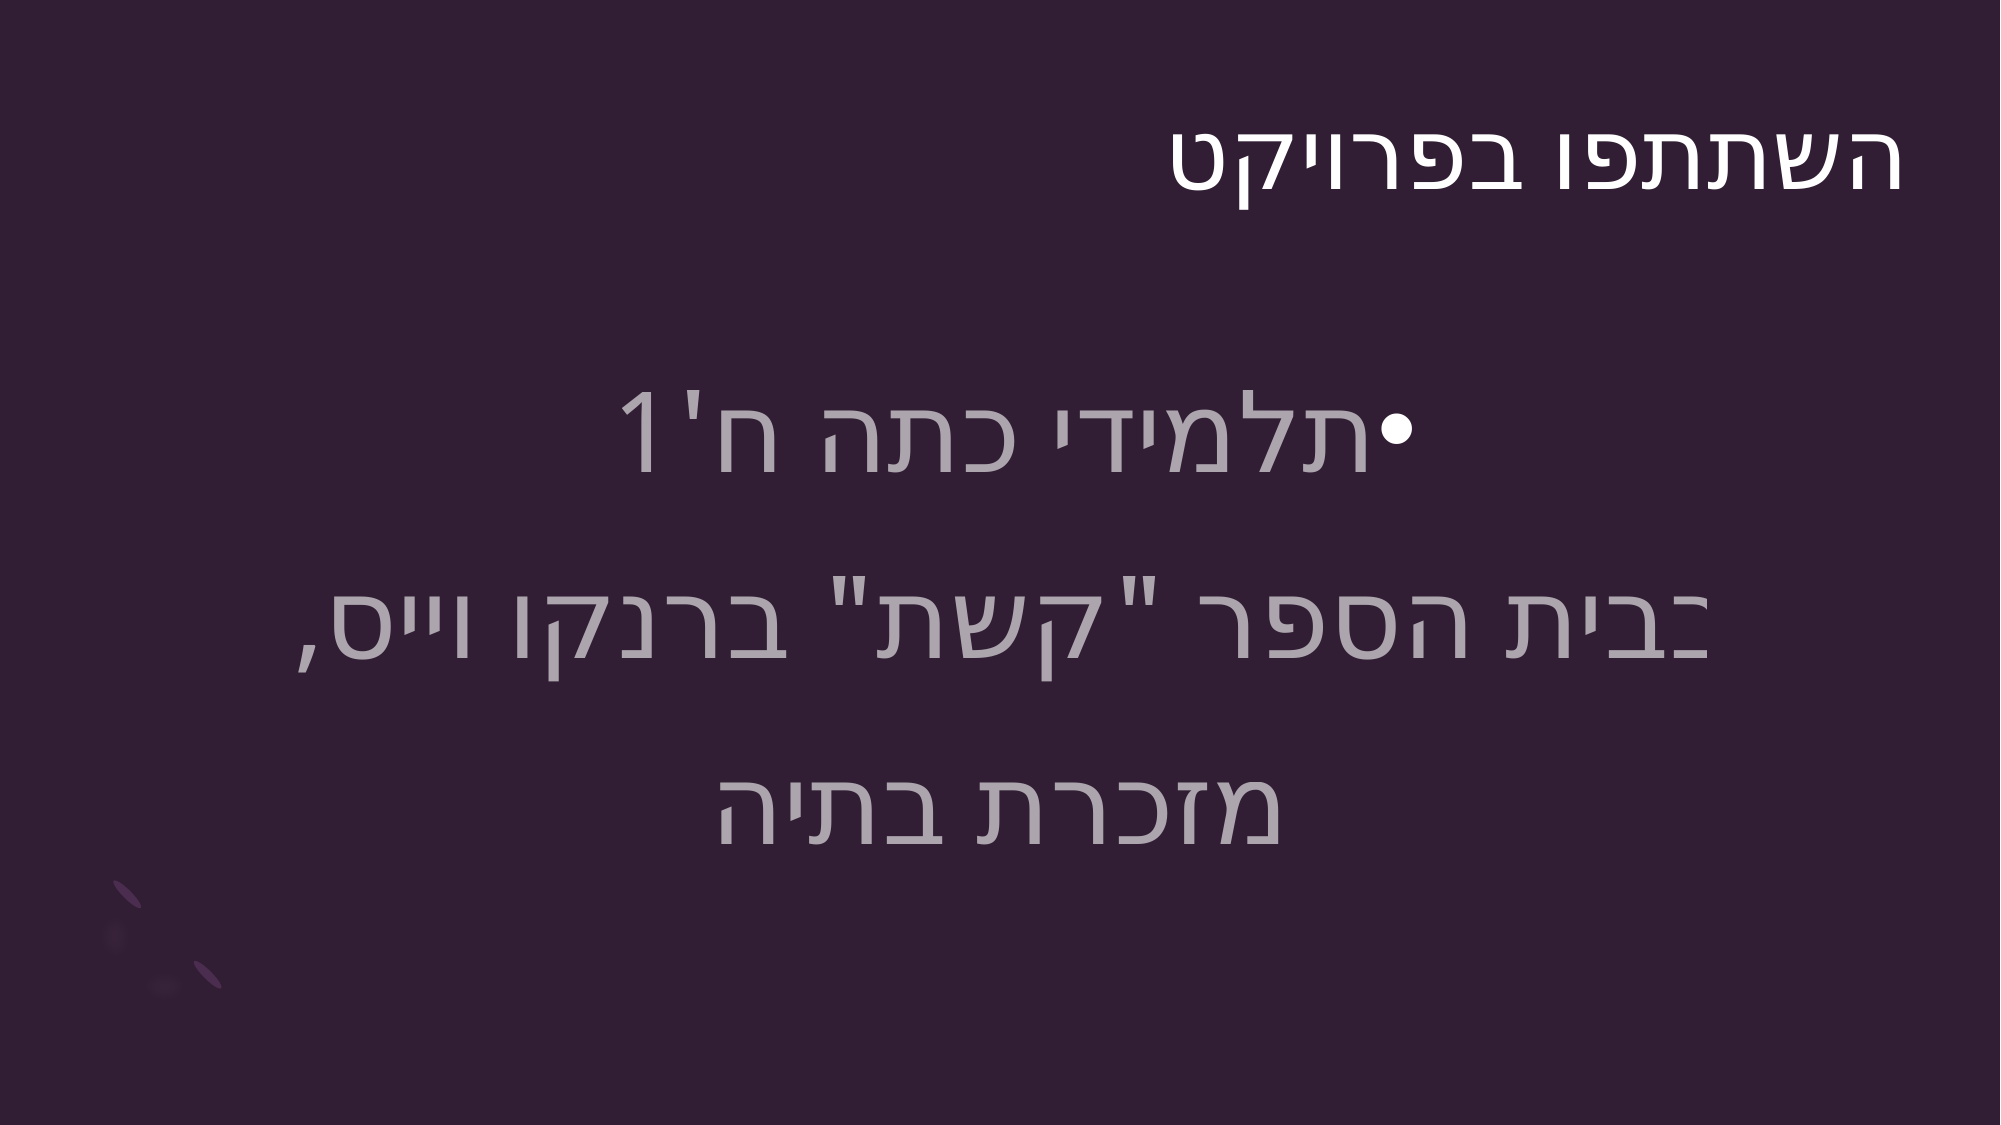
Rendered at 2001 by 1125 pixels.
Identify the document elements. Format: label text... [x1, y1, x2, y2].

title השתתפו בפרויקט [90, 90, 1910, 309]
list תלמידי כתה ח'1 בבית הספר "קשת" ברנקו וייס, מזכרת בתיה [90, 346, 1910, 1000]
